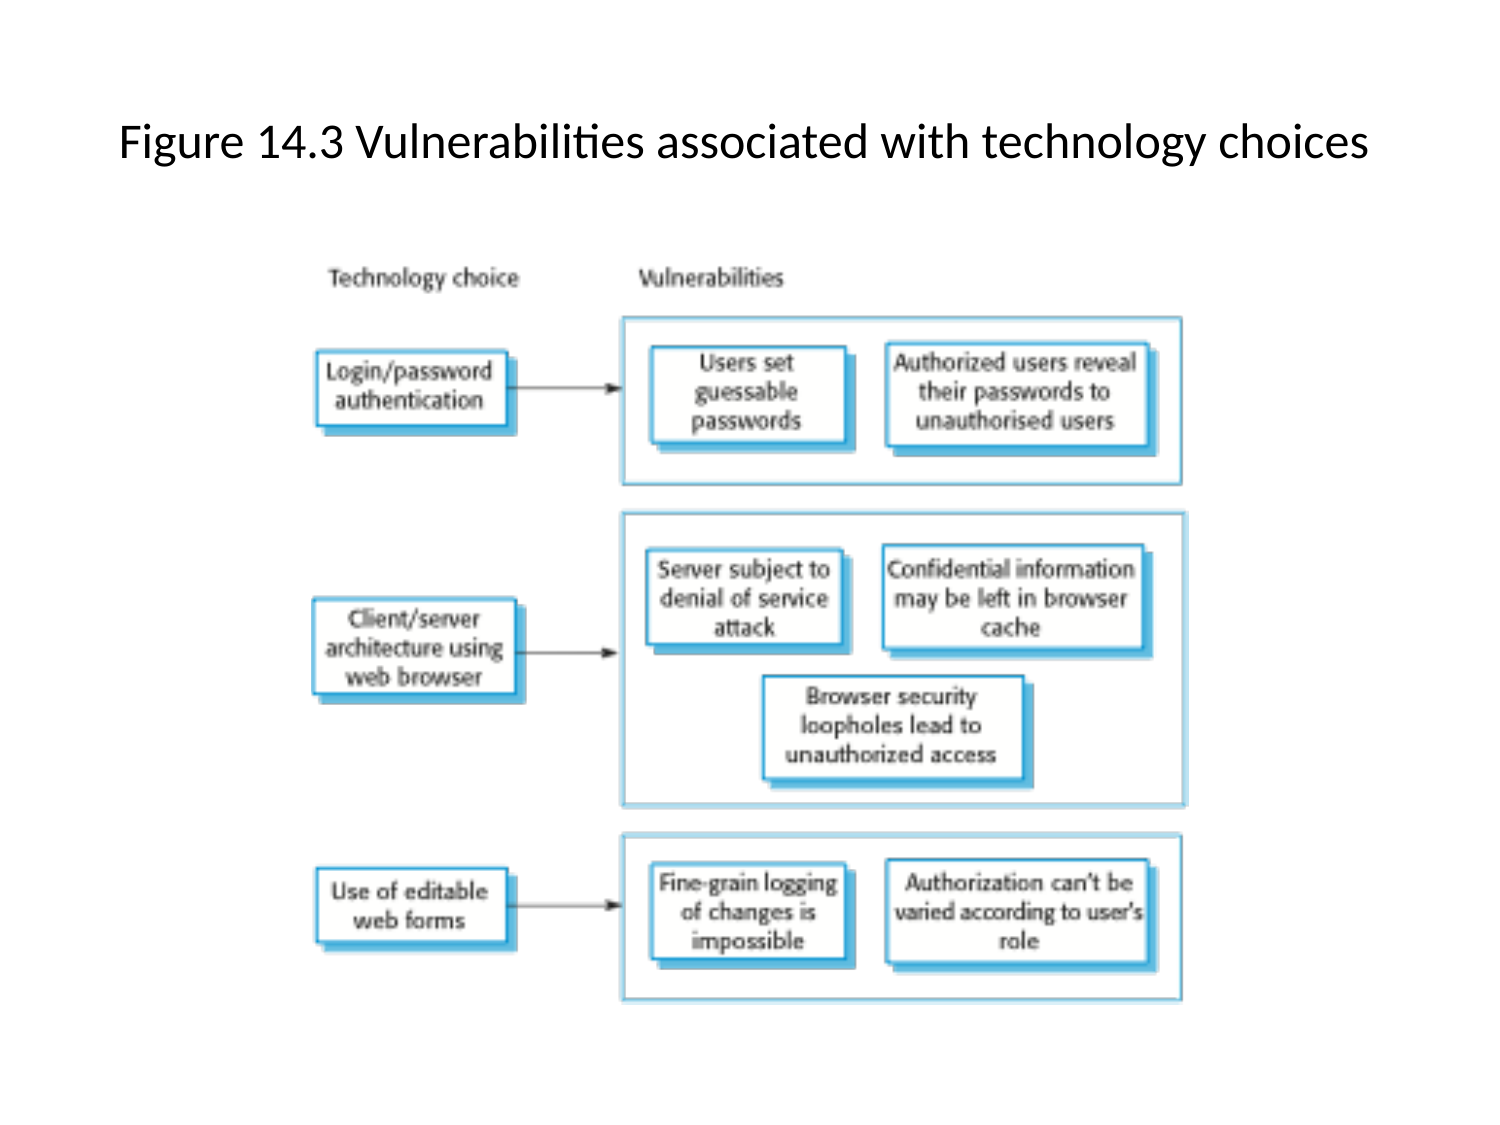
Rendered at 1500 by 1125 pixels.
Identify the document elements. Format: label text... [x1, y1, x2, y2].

title Figure 14.3 Vulnerabilities associated with technology choices [75, 45, 1425, 233]
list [74, 262, 1426, 1006]
